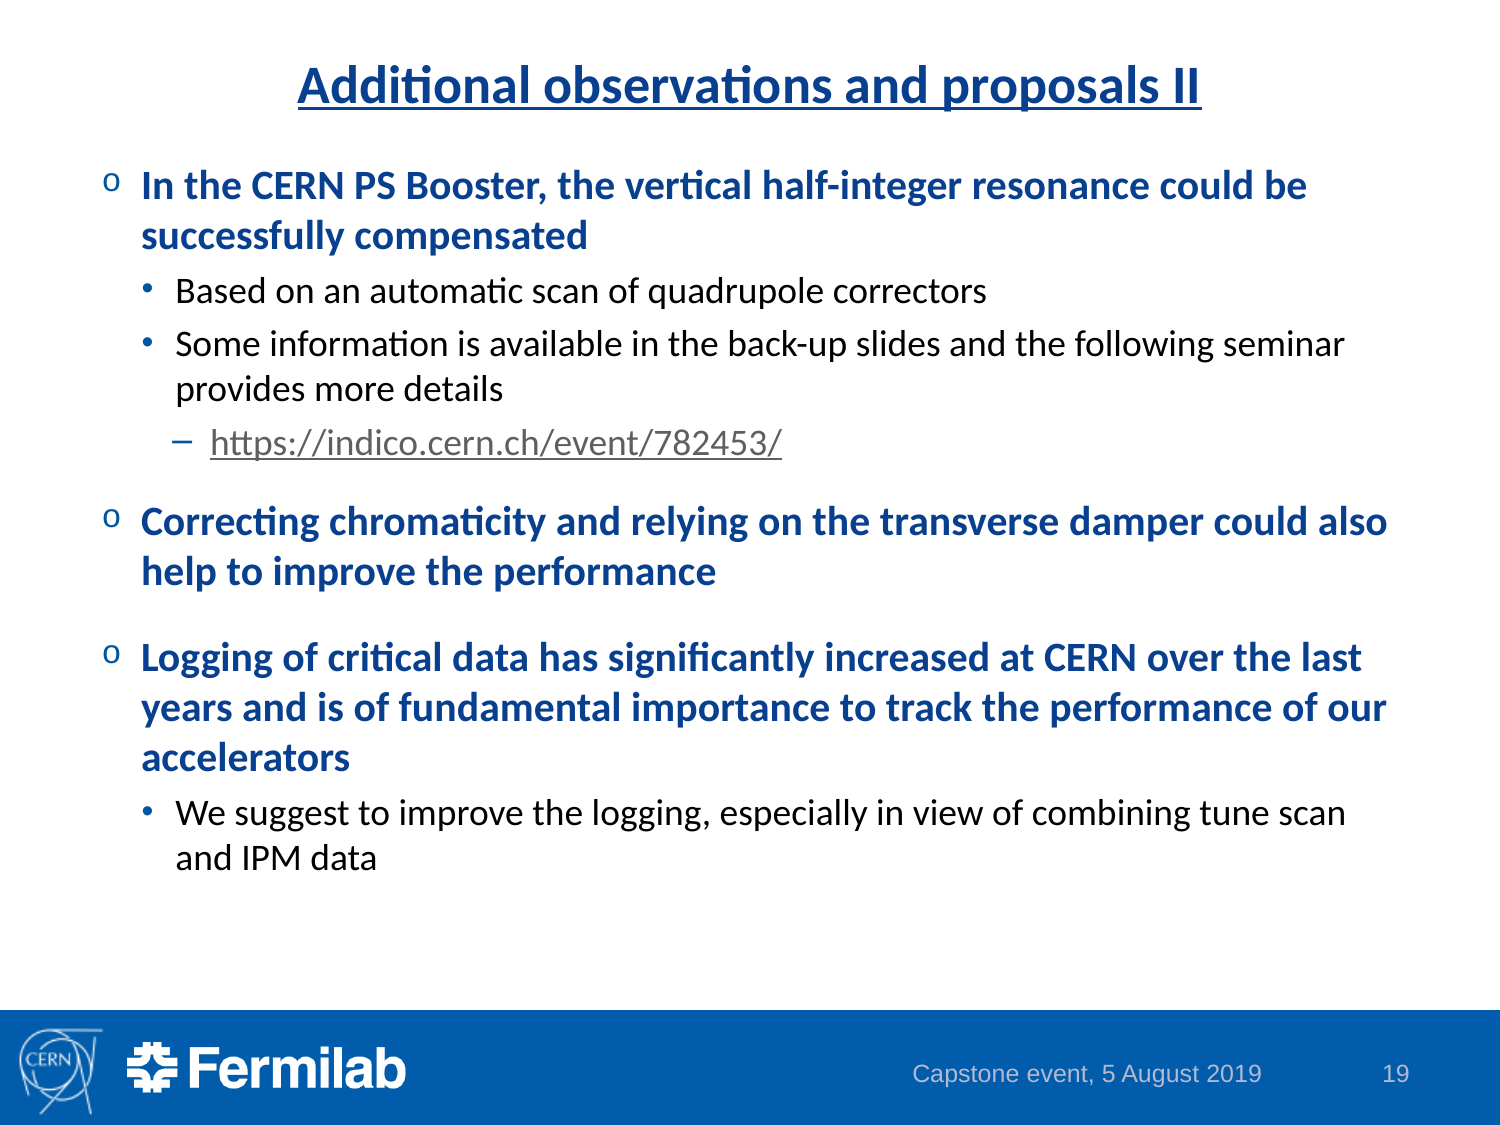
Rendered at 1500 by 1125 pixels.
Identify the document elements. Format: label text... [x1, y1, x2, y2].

title Additional observations and proposals II [75, 38, 1425, 125]
list In the CERN PS Booster, the vertical half-integer resonance could be successfully compensated Based on an automatic scan of quadrupole correctors Some information is available in the back-up slides and the following seminar provides more details https://indico.cern.ch/event/782453/ Correcting chromaticity and relying on the transverse damper could also help to improve the performance Logging of critical data has significantly increased at CERN over the last years and is of fundamental importance to track the performance of our accelerators We suggest to improve the logging, especially in view of combining tune scan and IPM data [75, 149, 1425, 984]
slide_number 18 [1342, 1042, 1425, 1103]
picture [126, 1041, 406, 1093]
footer Capstone event, 5 August 2019 [850, 1042, 1326, 1103]
